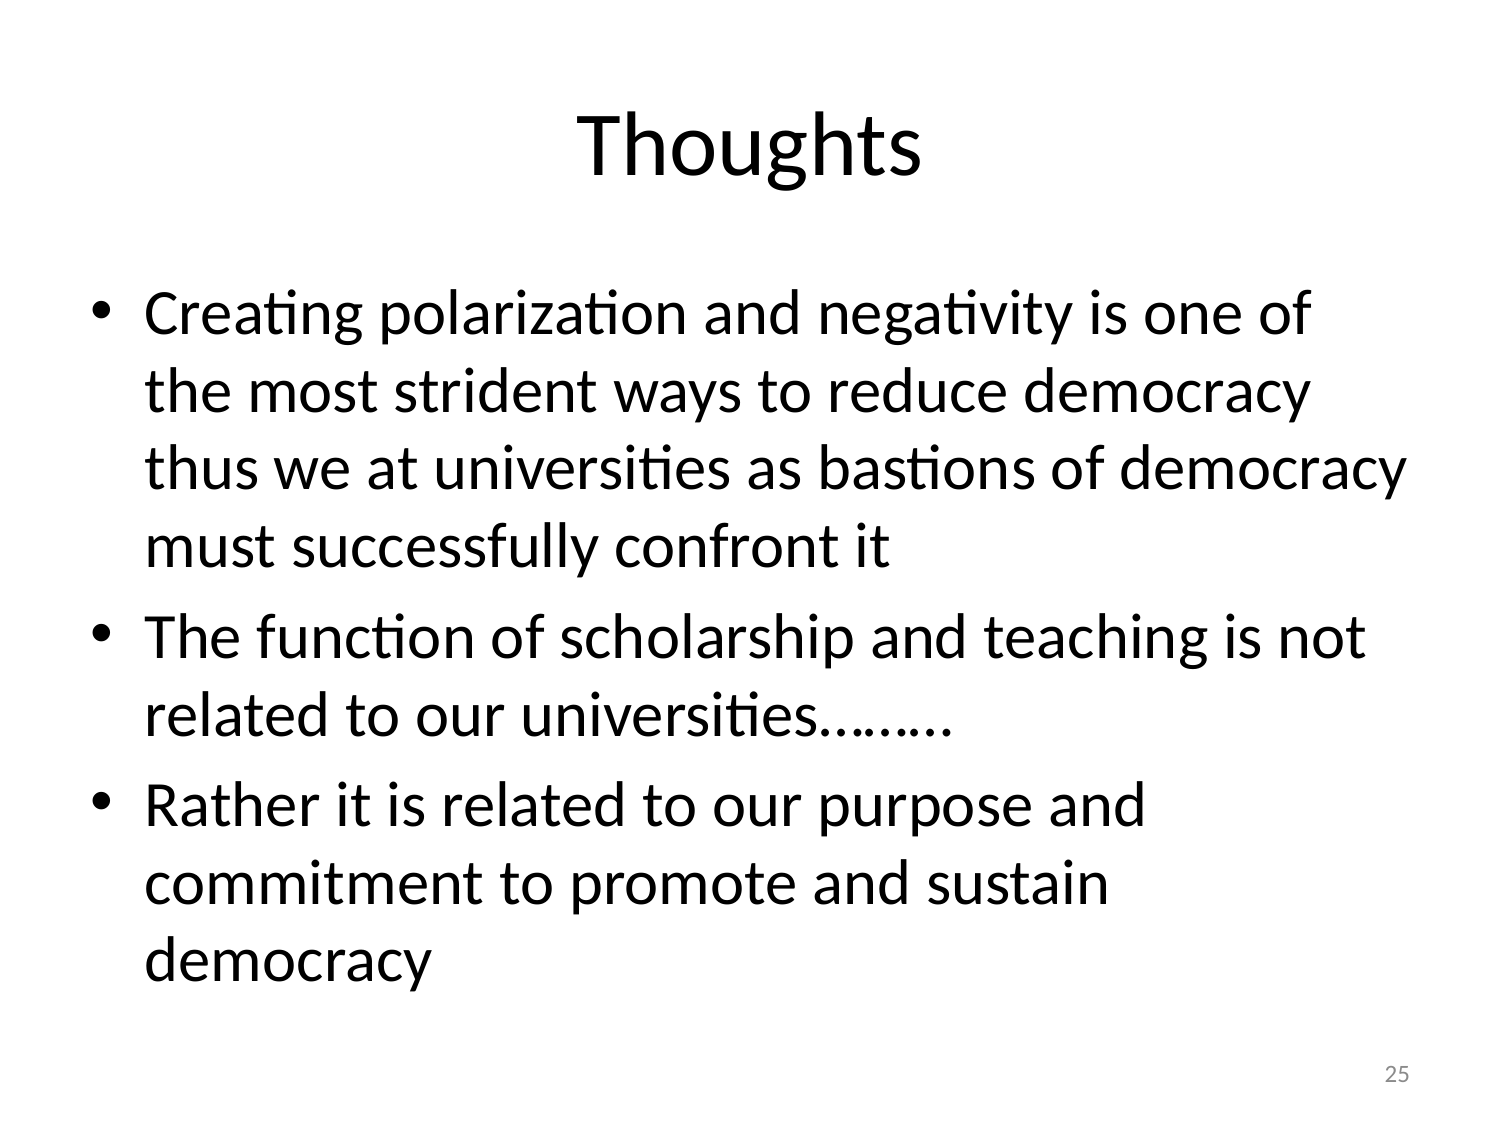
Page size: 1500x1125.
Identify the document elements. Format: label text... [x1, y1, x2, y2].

slide_number 25 [1074, 1042, 1425, 1103]
title Thoughts [75, 45, 1425, 233]
list Creating polarization and negativity is one of the most strident ways to reduce democracy thus we at universities as bastions of democracy must successfully confront it The function of scholarship and teaching is not related to our universities……… Rather it is related to our purpose and commitment to promote and sustain democracy [75, 262, 1425, 1005]
